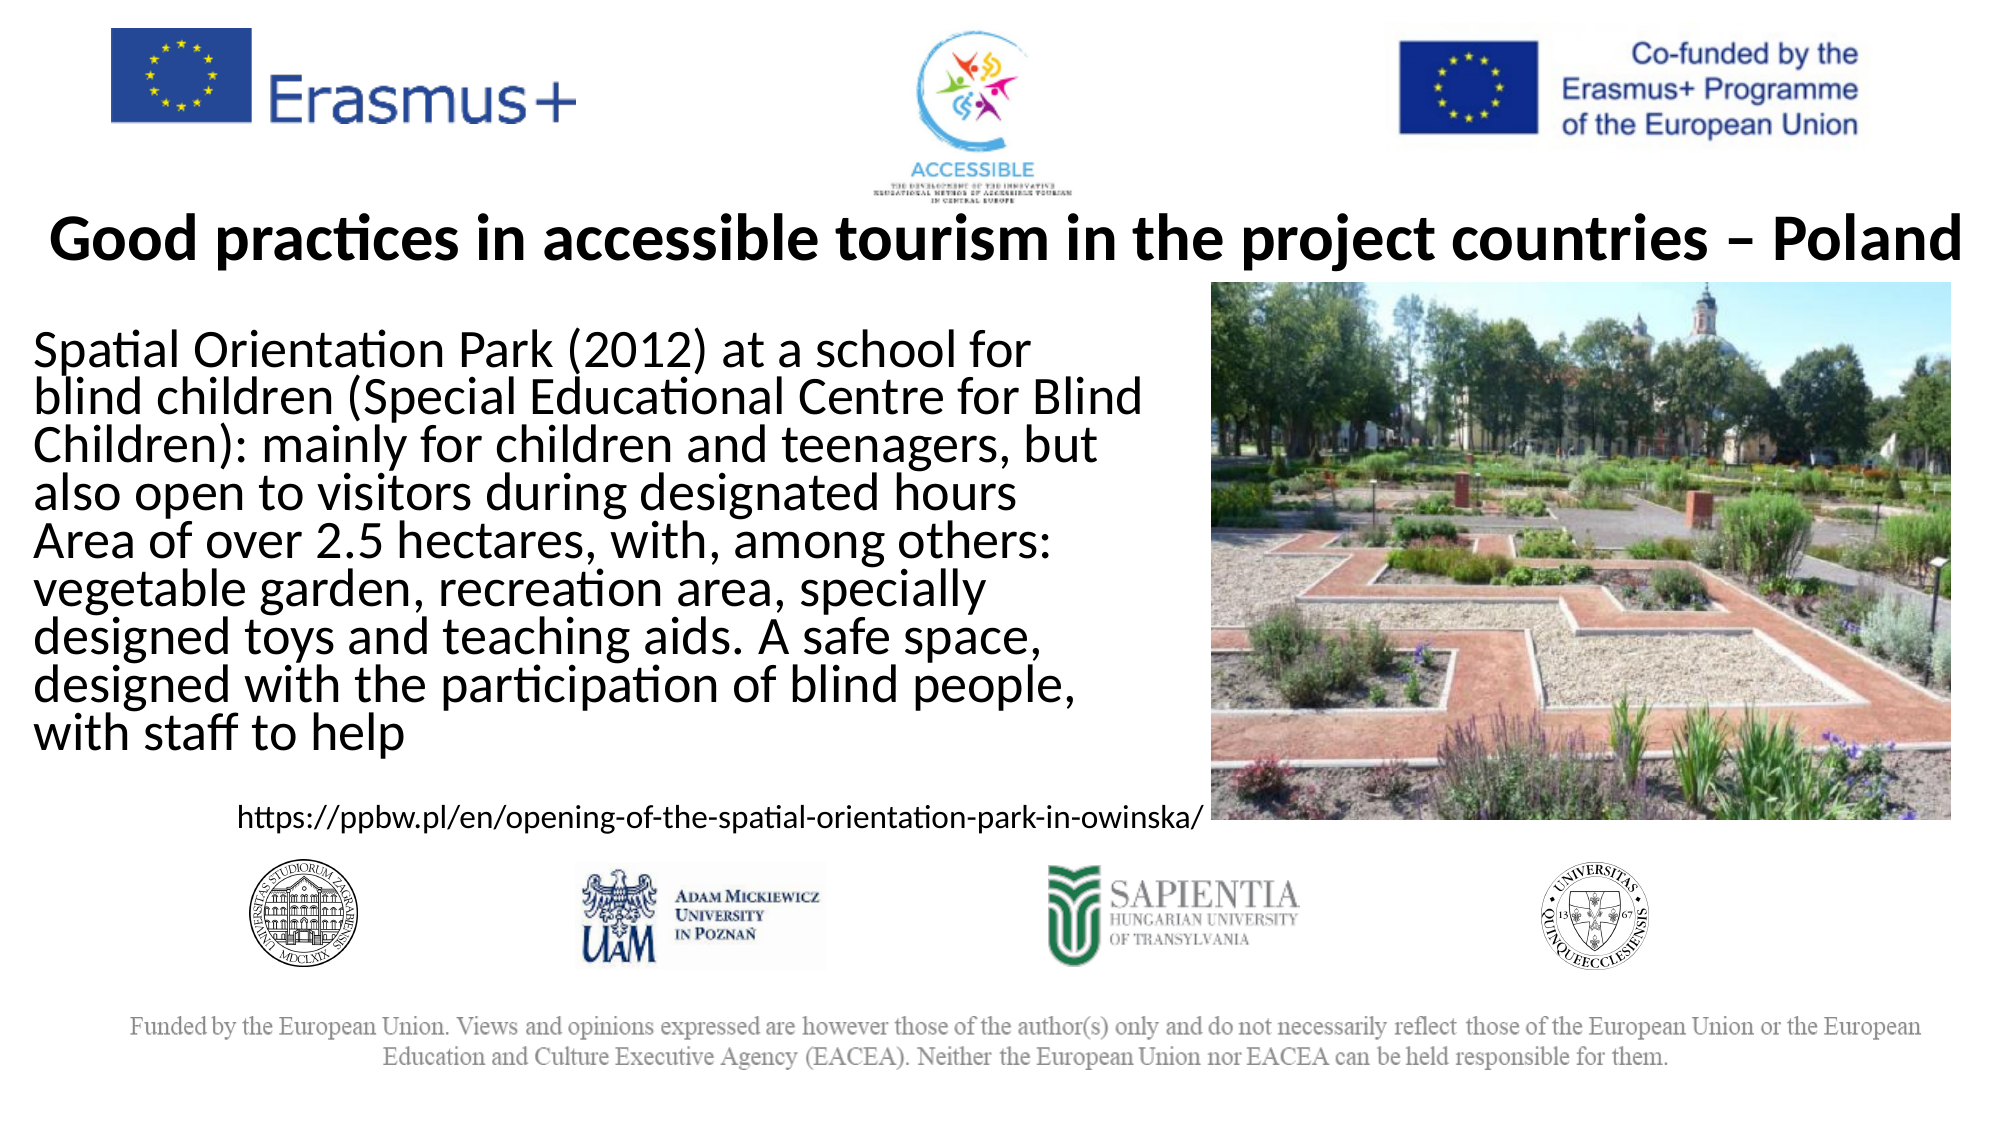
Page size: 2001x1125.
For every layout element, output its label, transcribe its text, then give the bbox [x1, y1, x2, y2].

text_box https://ppbw.pl/en/opening-of-the-spatial-orientation-park-in-owinska/ [222, 787, 1233, 843]
picture [1211, 282, 1951, 820]
picture [1385, 22, 1874, 154]
text_box Good practices in accessible tourism in the project countries – Poland [19, 196, 1982, 283]
picture [575, 862, 827, 970]
picture [1048, 865, 1300, 967]
picture [1541, 862, 1649, 970]
title Spatial Orientation Park (2012) at a school for blind children (Special Educational Centre for Blind Children): mainly for children and teenagers, but also open to visitors during designated hours Area of over 2.5 hectares, with, among others: vegetable garden, recreation area, specially designed toys and teaching aids. A safe space, designed with the participation of blind people, with staff to help [18, 302, 1168, 769]
picture [111, 1002, 1942, 1087]
picture [249, 859, 358, 967]
picture [111, 28, 576, 124]
picture [860, 3, 1086, 230]
